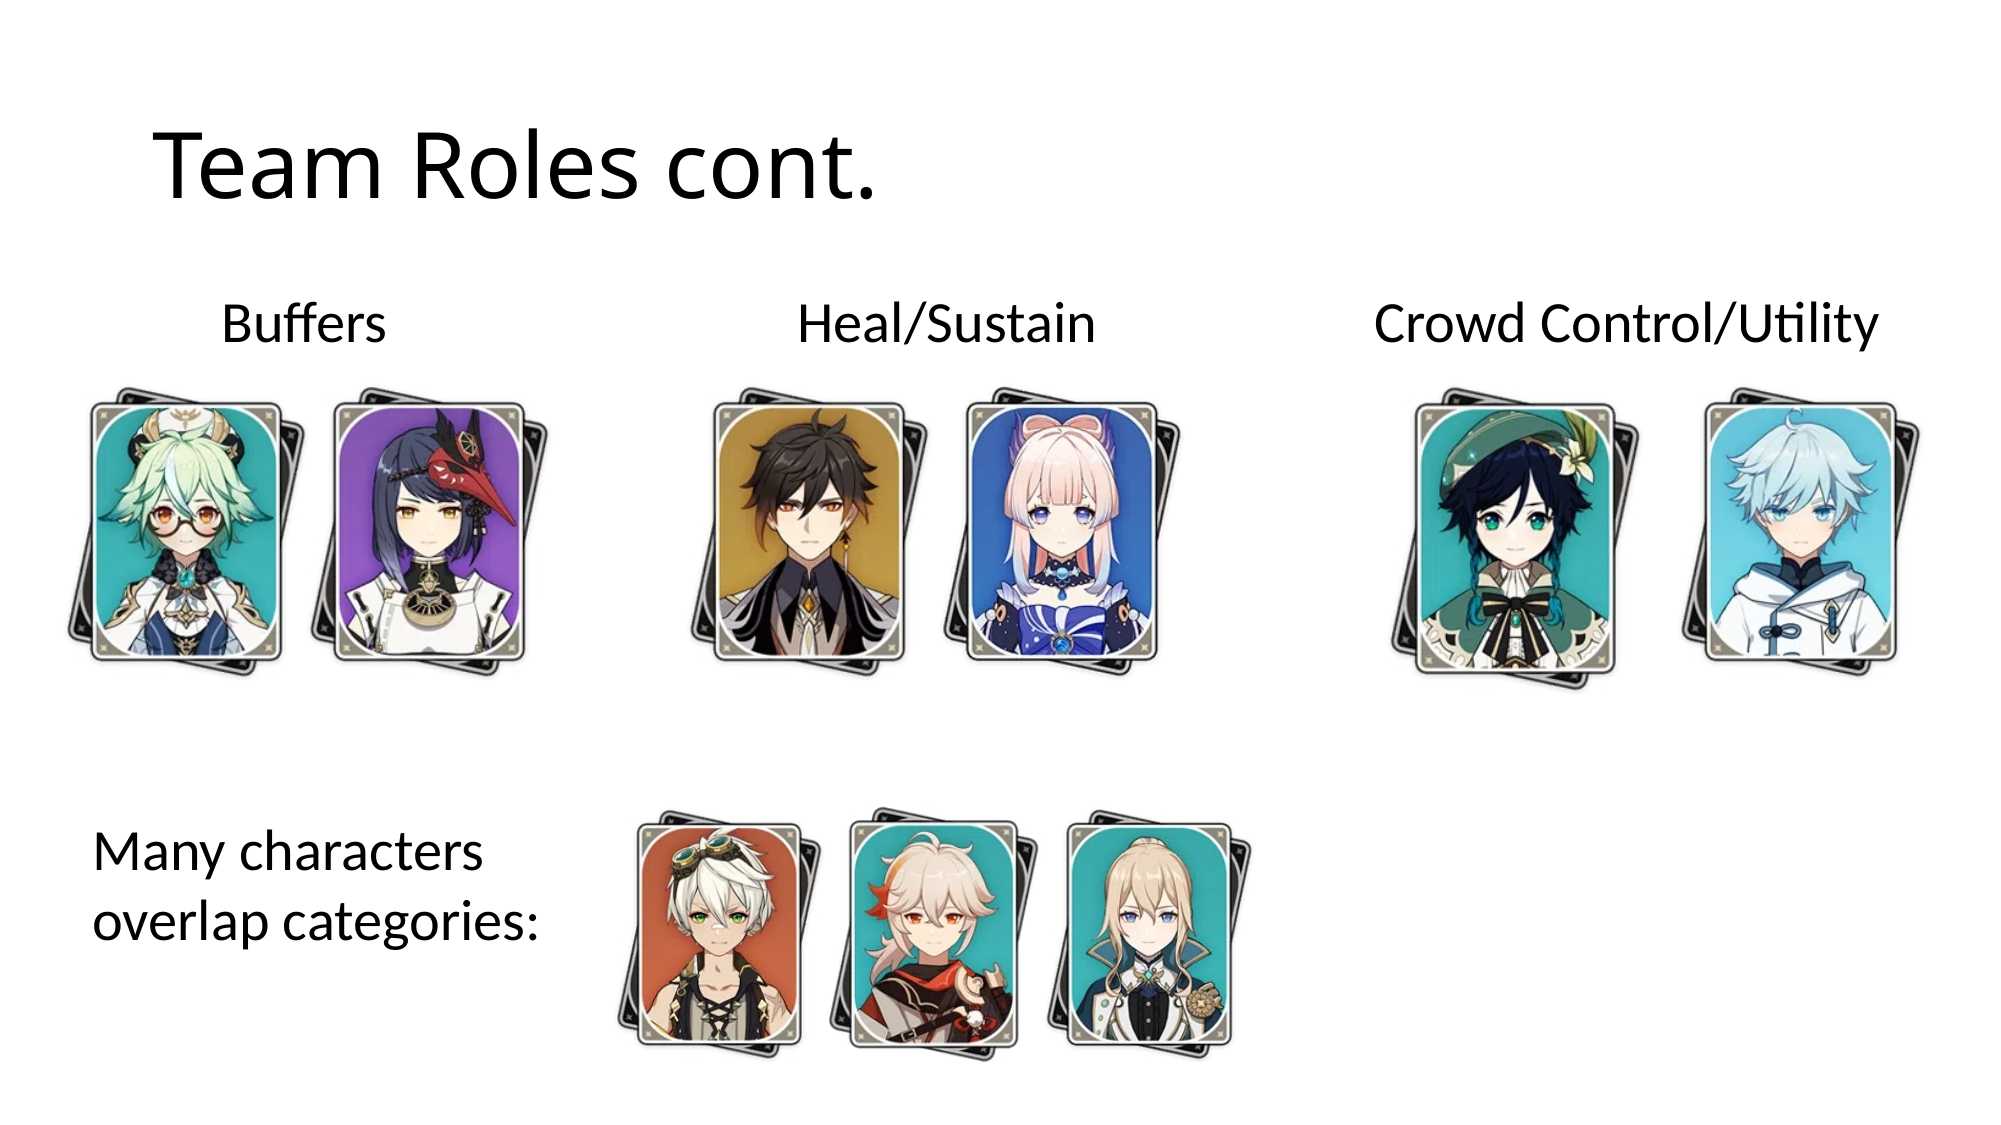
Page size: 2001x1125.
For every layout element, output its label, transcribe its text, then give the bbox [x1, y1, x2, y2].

picture [1381, 380, 1648, 697]
text_box Many characters overlap categories: [77, 804, 610, 960]
title Team Roles cont. [137, 59, 1863, 278]
picture [59, 380, 556, 683]
picture [1673, 380, 1928, 683]
picture [682, 380, 1189, 683]
text_box Buffers Heal/Sustain Crowd Control/Utility [207, 277, 1950, 432]
picture [610, 804, 1258, 1064]
